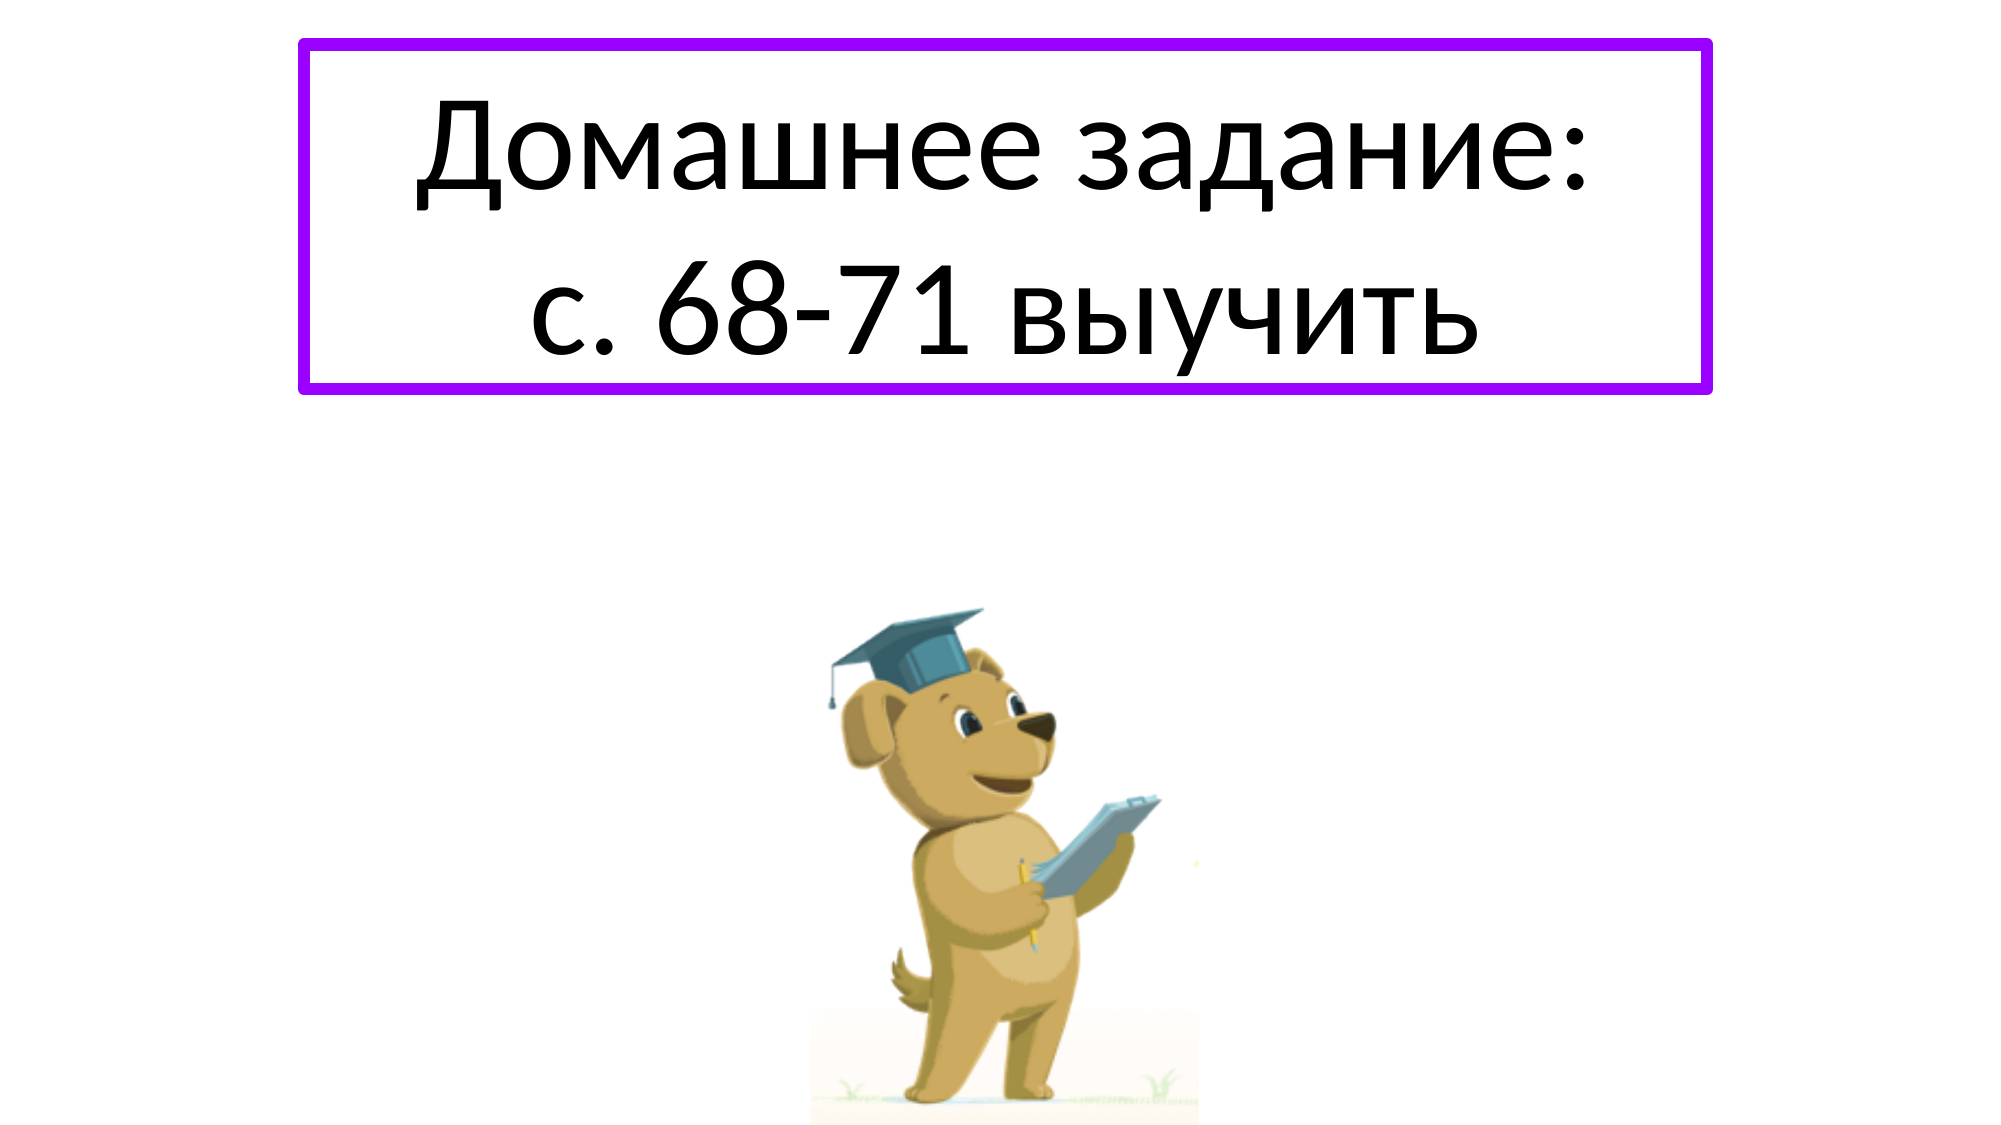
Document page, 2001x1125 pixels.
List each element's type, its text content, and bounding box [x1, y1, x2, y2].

picture [810, 591, 1199, 1125]
text_box Домашнее задание: с. 68-71 выучить [304, 44, 1707, 389]
